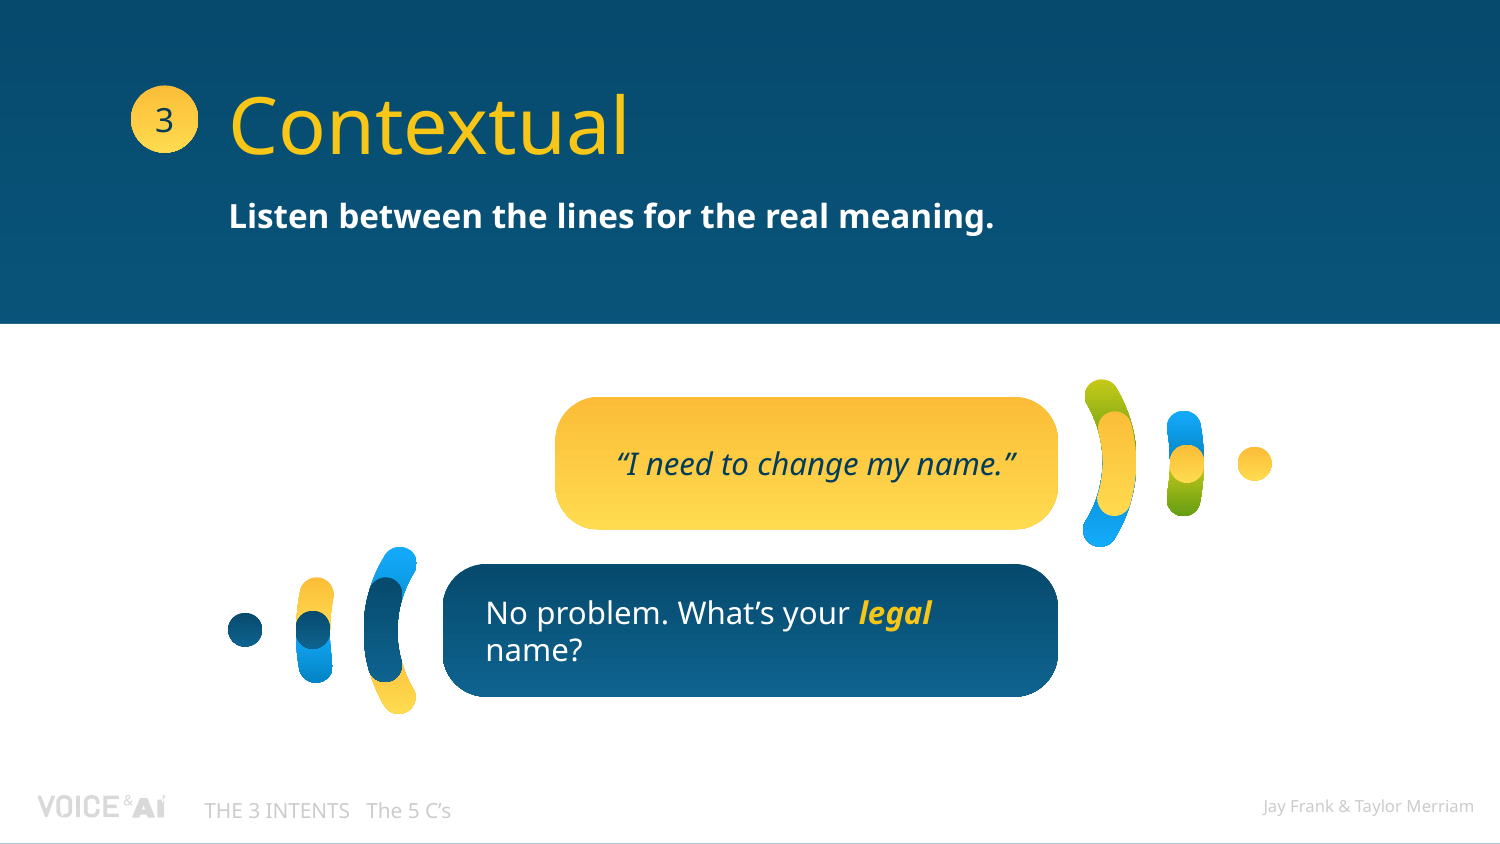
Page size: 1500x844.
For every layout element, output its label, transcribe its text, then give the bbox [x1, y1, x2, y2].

text_box 3 [131, 85, 199, 153]
text_box No problem. What’s your legal name? [442, 563, 1058, 697]
text_box Contextual Listen between the lines for the real meaning. [228, 75, 1425, 266]
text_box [227, 546, 417, 715]
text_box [1082, 379, 1272, 547]
text_box “I need to change my name.” [555, 396, 1058, 530]
text_box [0, 323, 1500, 770]
